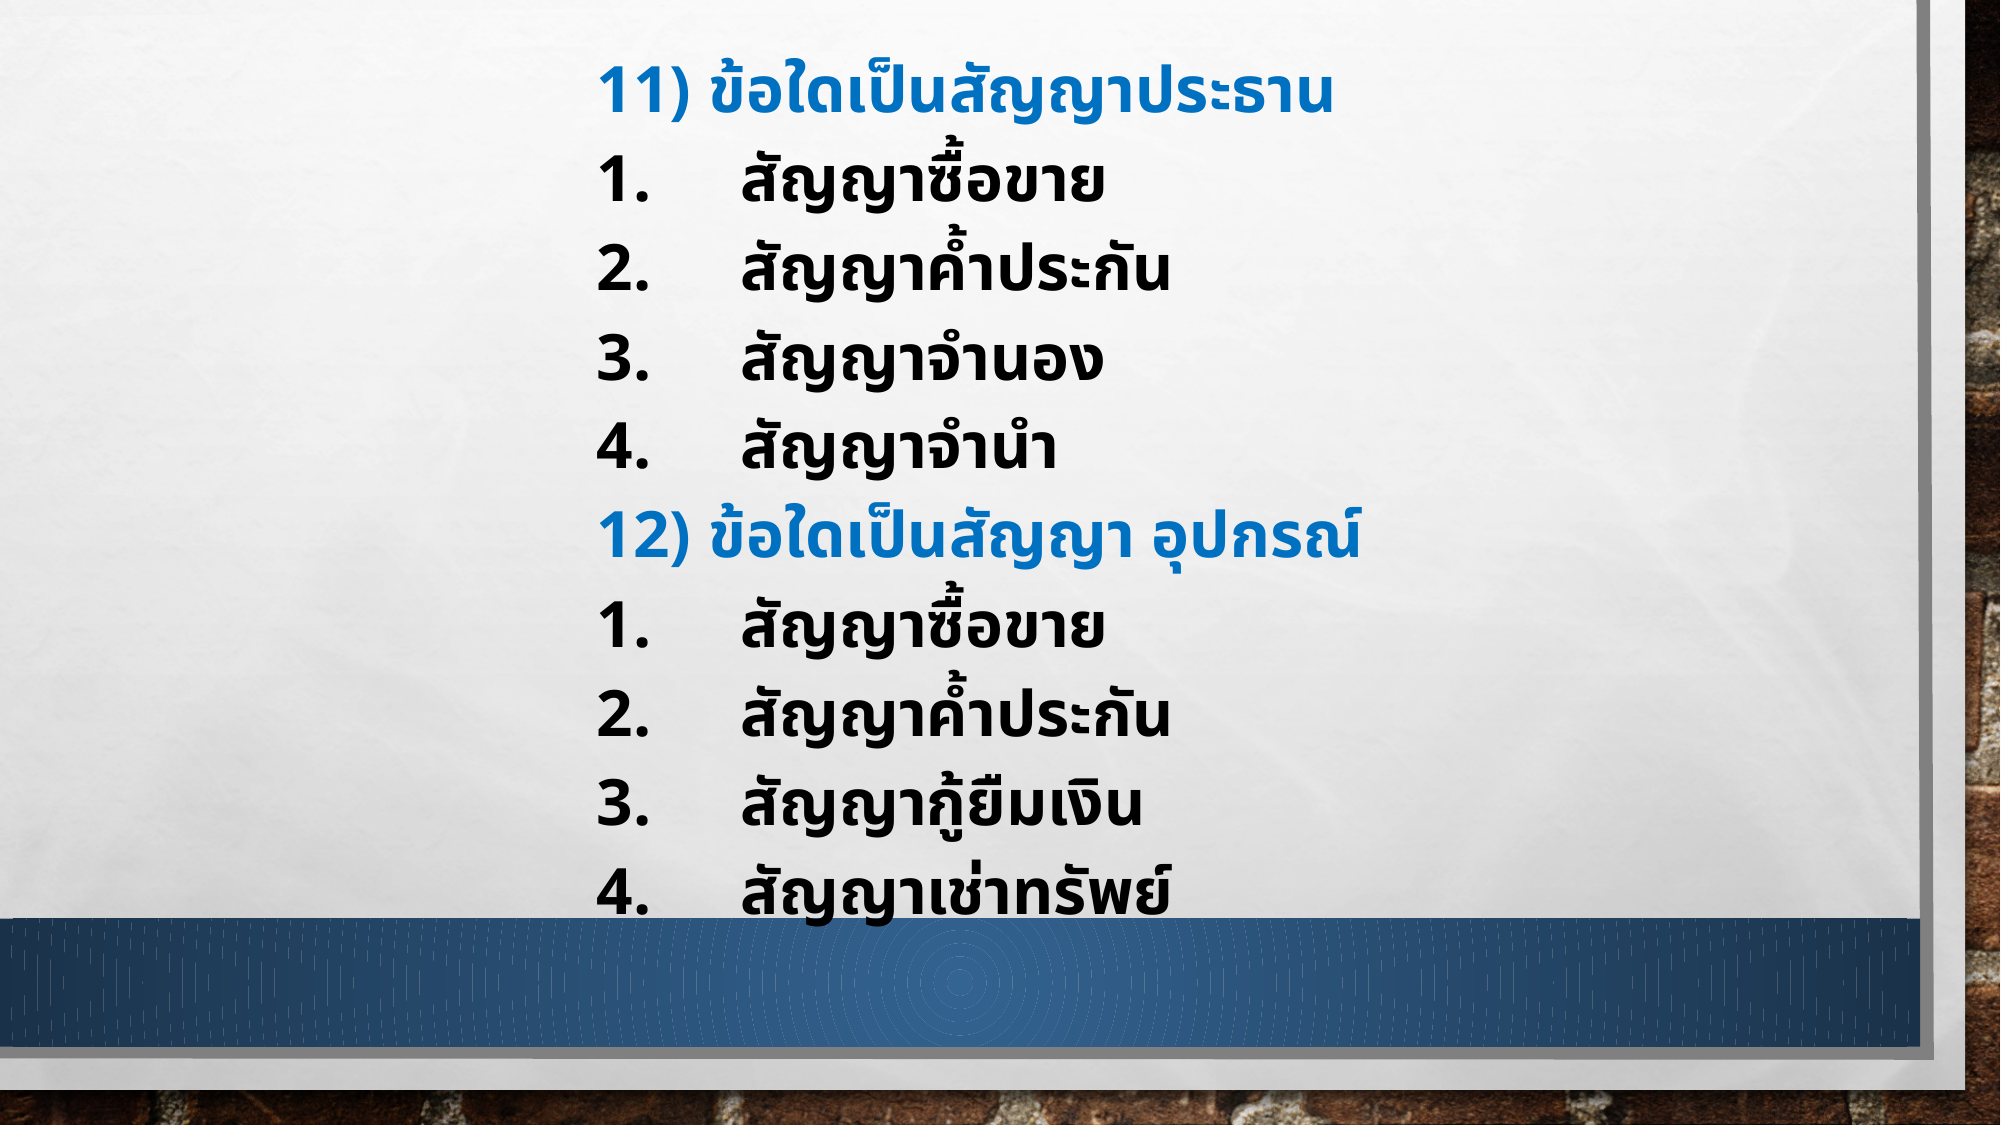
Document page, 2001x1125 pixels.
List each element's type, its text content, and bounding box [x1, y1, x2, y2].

picture [0, 0, 2000, 1125]
list 11) ข้อใดเป็นสัญญาประธาน 1. สัญญาซื้อขาย 2. สัญญาค้ำประกัน 3. สัญญาจำนอง 4. สัญญาจำนำ 12) ข้อใดเป็นสัญญา อุปกรณ์ 1. สัญญาซื้อขาย 2. สัญญาค้ำประกัน 3. สัญญากู้ยืมเงิน 4. สัญญาเช่าทรัพย์ [571, 49, 1948, 936]
